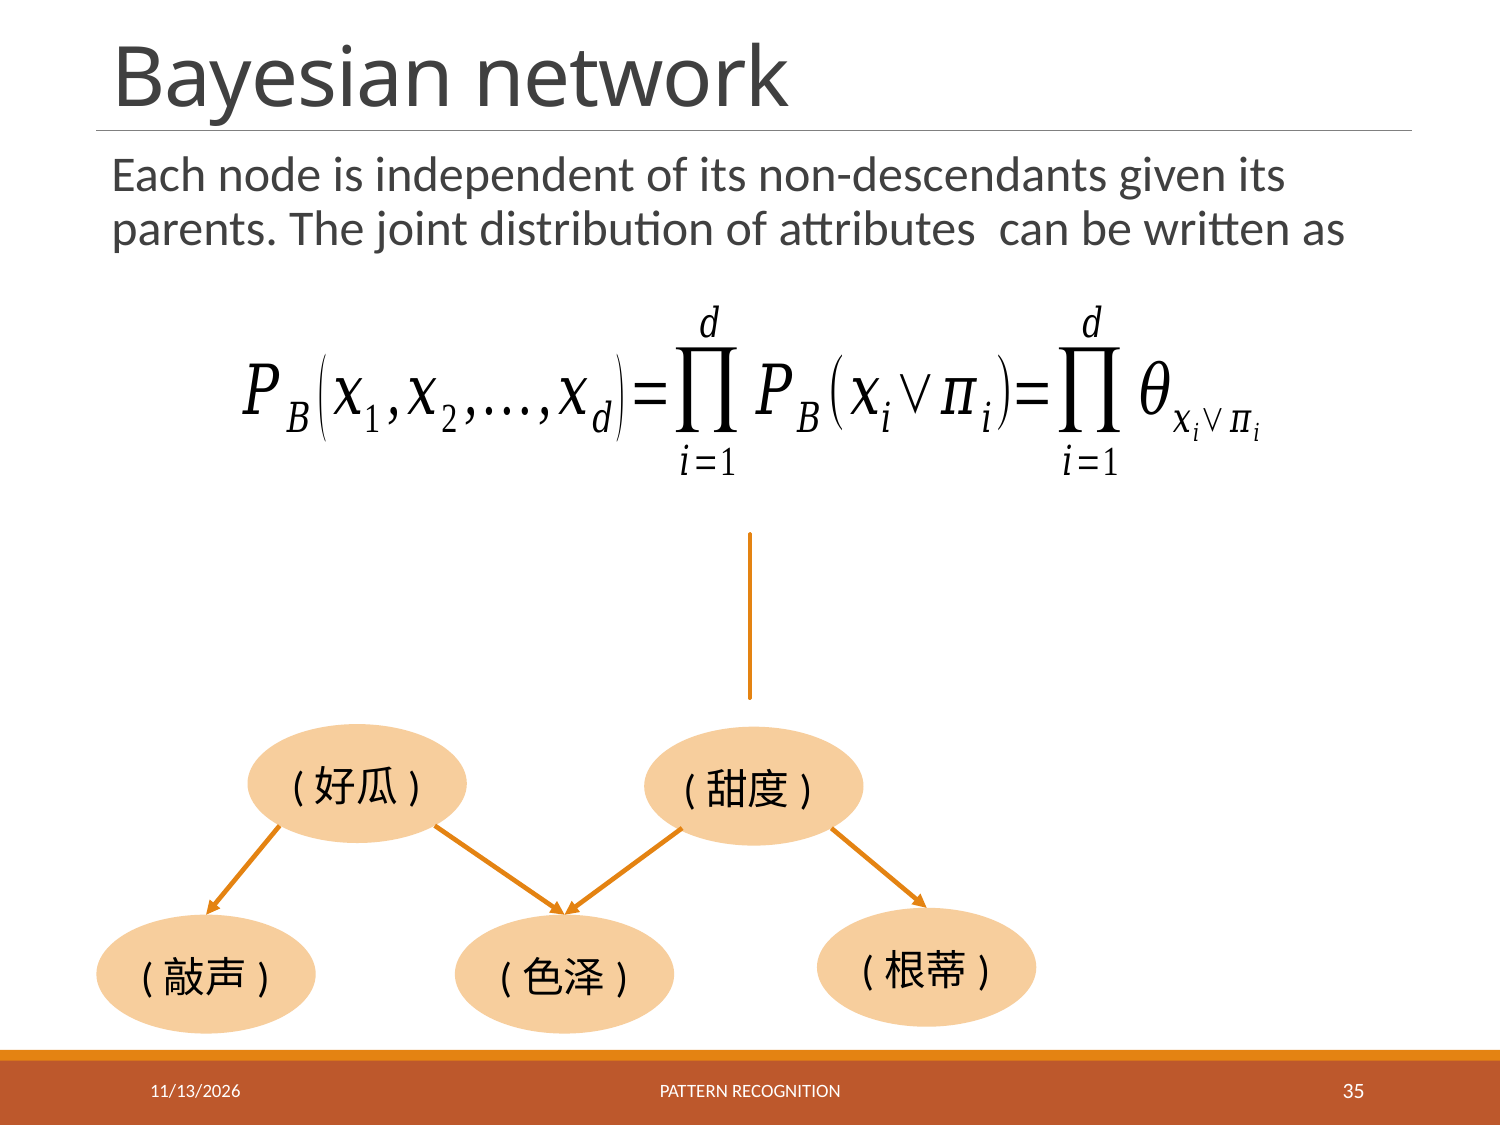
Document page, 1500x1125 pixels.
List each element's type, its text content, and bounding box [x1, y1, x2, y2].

slide_number 35 [1218, 1059, 1380, 1120]
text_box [95, 723, 1049, 1035]
title Bayesian network [96, 19, 1413, 131]
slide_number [135, 1059, 440, 1120]
footer Pattern recognition [453, 1059, 1047, 1120]
